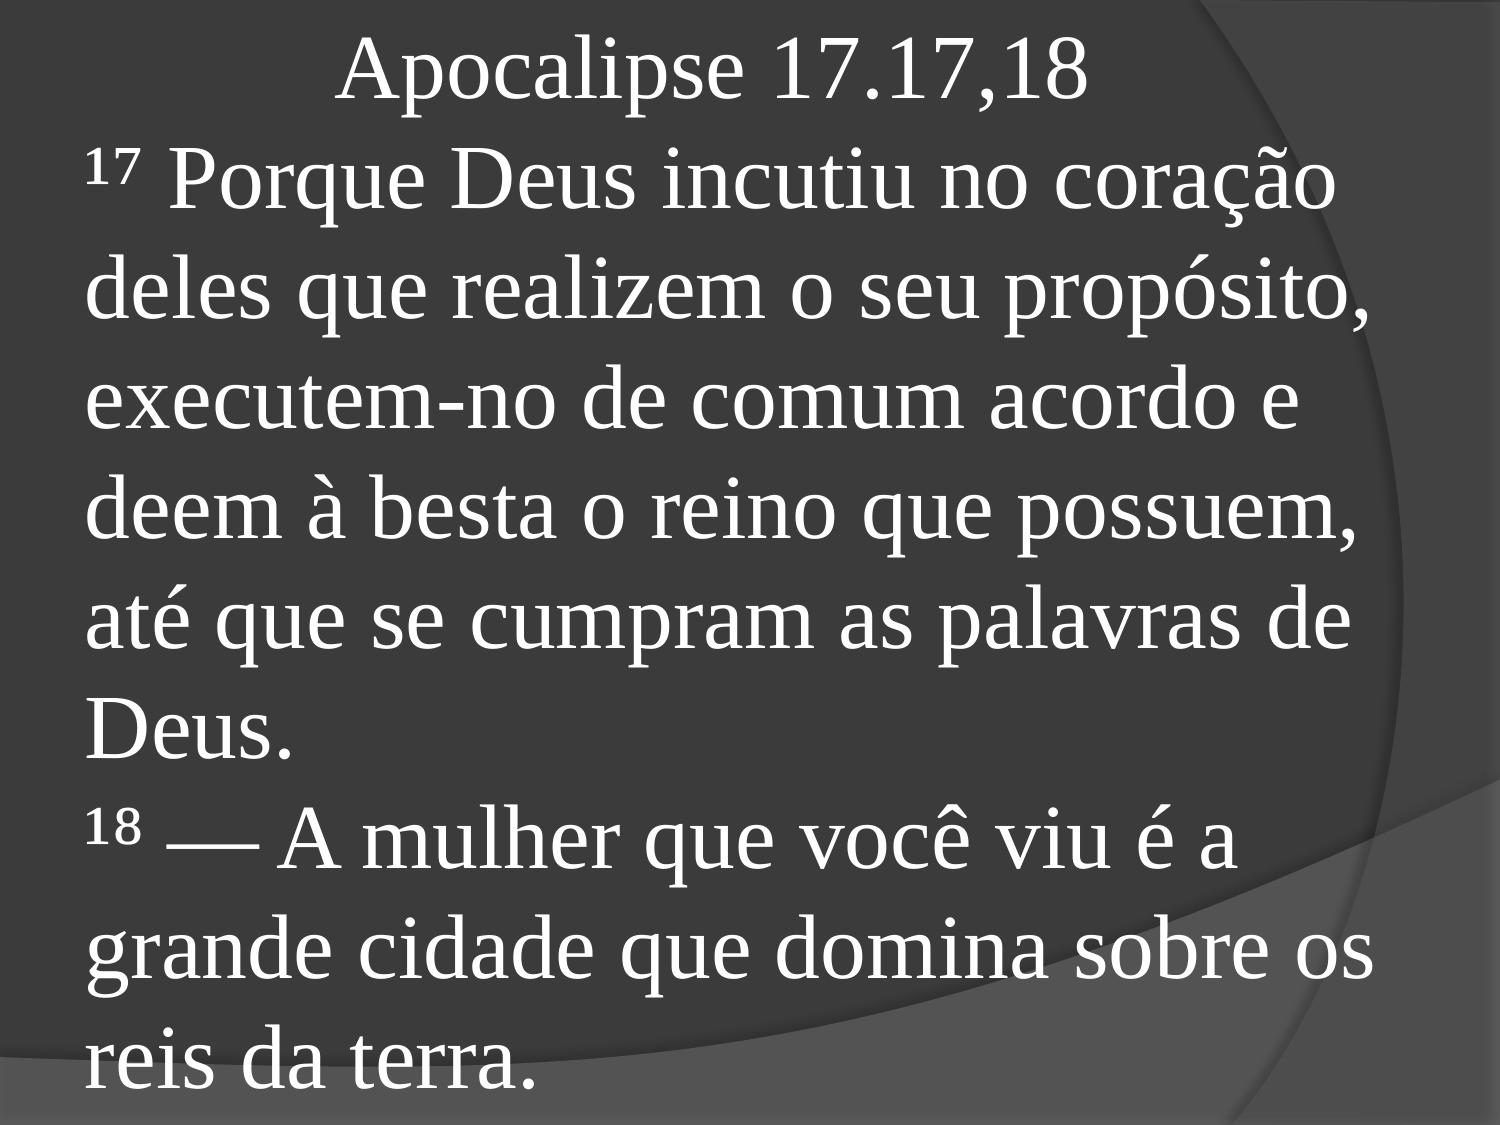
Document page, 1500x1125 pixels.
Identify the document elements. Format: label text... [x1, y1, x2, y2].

text_box Apocalipse 17.17,18 ¹⁷ Porque Deus incutiu no coração deles que realizem o seu propósito, executem-no de comum acordo e deem à besta o reino que possuem, até que se cumpram as palavras de Deus. ¹⁸ — A mulher que você viu é a grande cidade que domina sobre os reis da terra. [70, 0, 1500, 1125]
